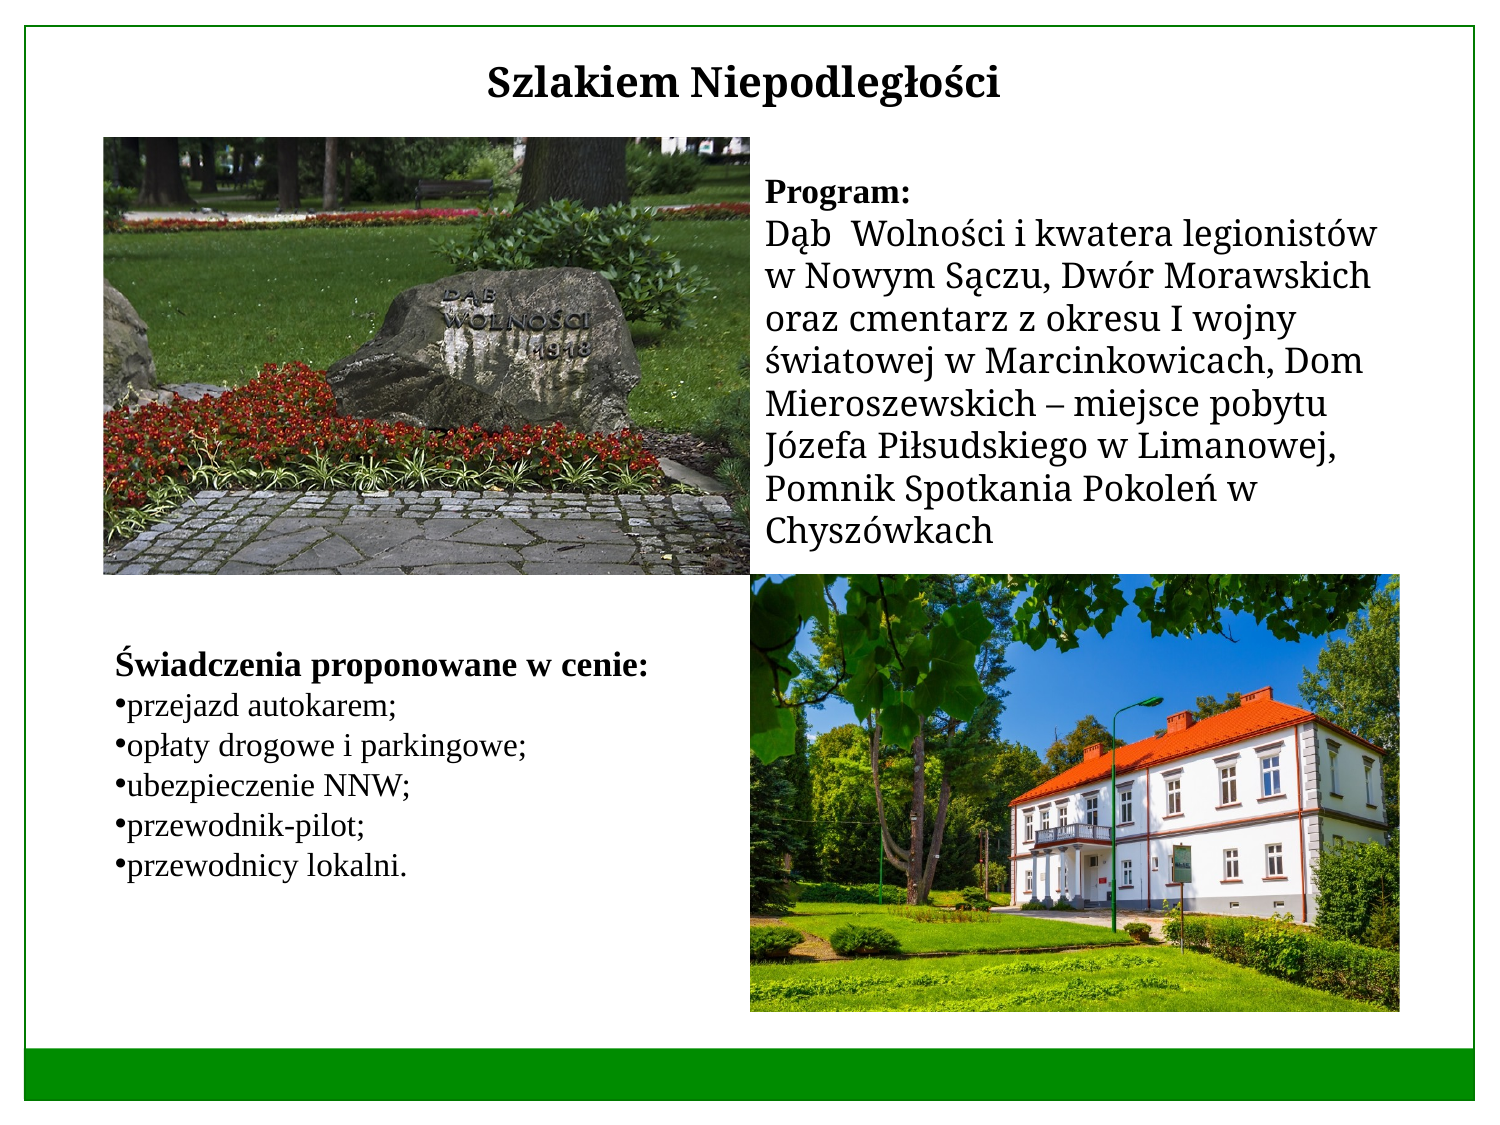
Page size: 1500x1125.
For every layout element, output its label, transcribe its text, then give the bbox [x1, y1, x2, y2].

text_box Świadczenia proponowane w cenie: przejazd autokarem; opłaty drogowe i parkingowe; ubezpieczenie NNW; przewodnik-pilot; przewodnicy lokalni. [100, 633, 703, 891]
text_box Program: Dąb Wolności i kwatera legionistów w Nowym Sączu, Dwór Morawskich oraz cmentarz z okresu I wojny światowej w Marcinkowicach, Dom Mieroszewskich – miejsce pobytu Józefa Piłsudskiego w Limanowej, Pomnik Spotkania Pokoleń w Chyszówkach [756, 160, 1424, 559]
picture [103, 136, 1400, 1012]
text_box Szlakiem Niepodległości [29, 48, 1471, 113]
